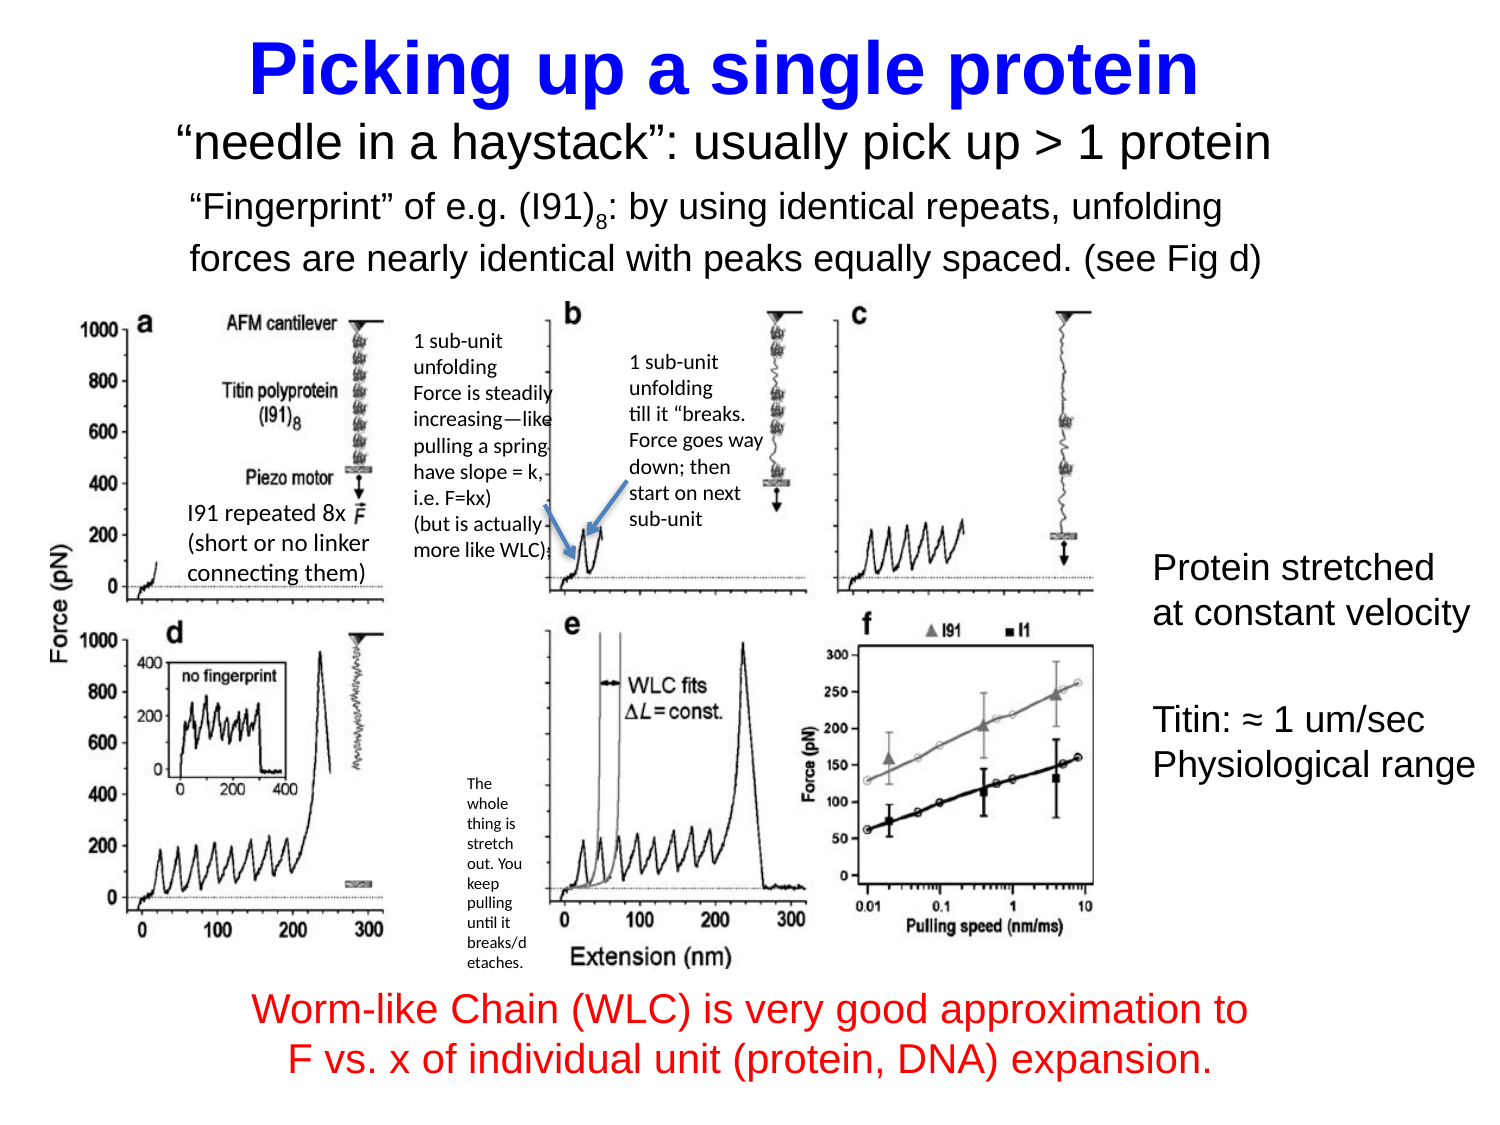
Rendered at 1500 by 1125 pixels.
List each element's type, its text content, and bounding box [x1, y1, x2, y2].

text_box “Fingerprint” of e.g. (I91)8: by using identical repeats, unfolding forces are nearly identical with peaks equally spaced. (see Fig d) [174, 174, 1313, 286]
text_box The whole thing is stretch out. You keep pulling until it breaks/detaches. [452, 765, 545, 980]
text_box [49, 310, 402, 979]
text_box Titin: ≈ 1 um/sec Physiological range [1137, 687, 1500, 793]
text_box Picking up a single protein “needle in a haystack”: usually pick up > 1 protein [49, 12, 1400, 178]
text_box 1 sub-unit unfolding Force is steadily increasing—like pulling a spring have slope = k, i.e. F=kx) (but is actually more like WLC); [406, 319, 528, 570]
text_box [586, 480, 628, 537]
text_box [544, 504, 576, 561]
text_box Protein stretched at constant velocity [1137, 535, 1488, 641]
text_box Worm-like Chain (WLC) is very good approximation to F vs. x of individual unit (protein, DNA) expansion. [24, 974, 1488, 1090]
picture [533, 301, 1094, 969]
